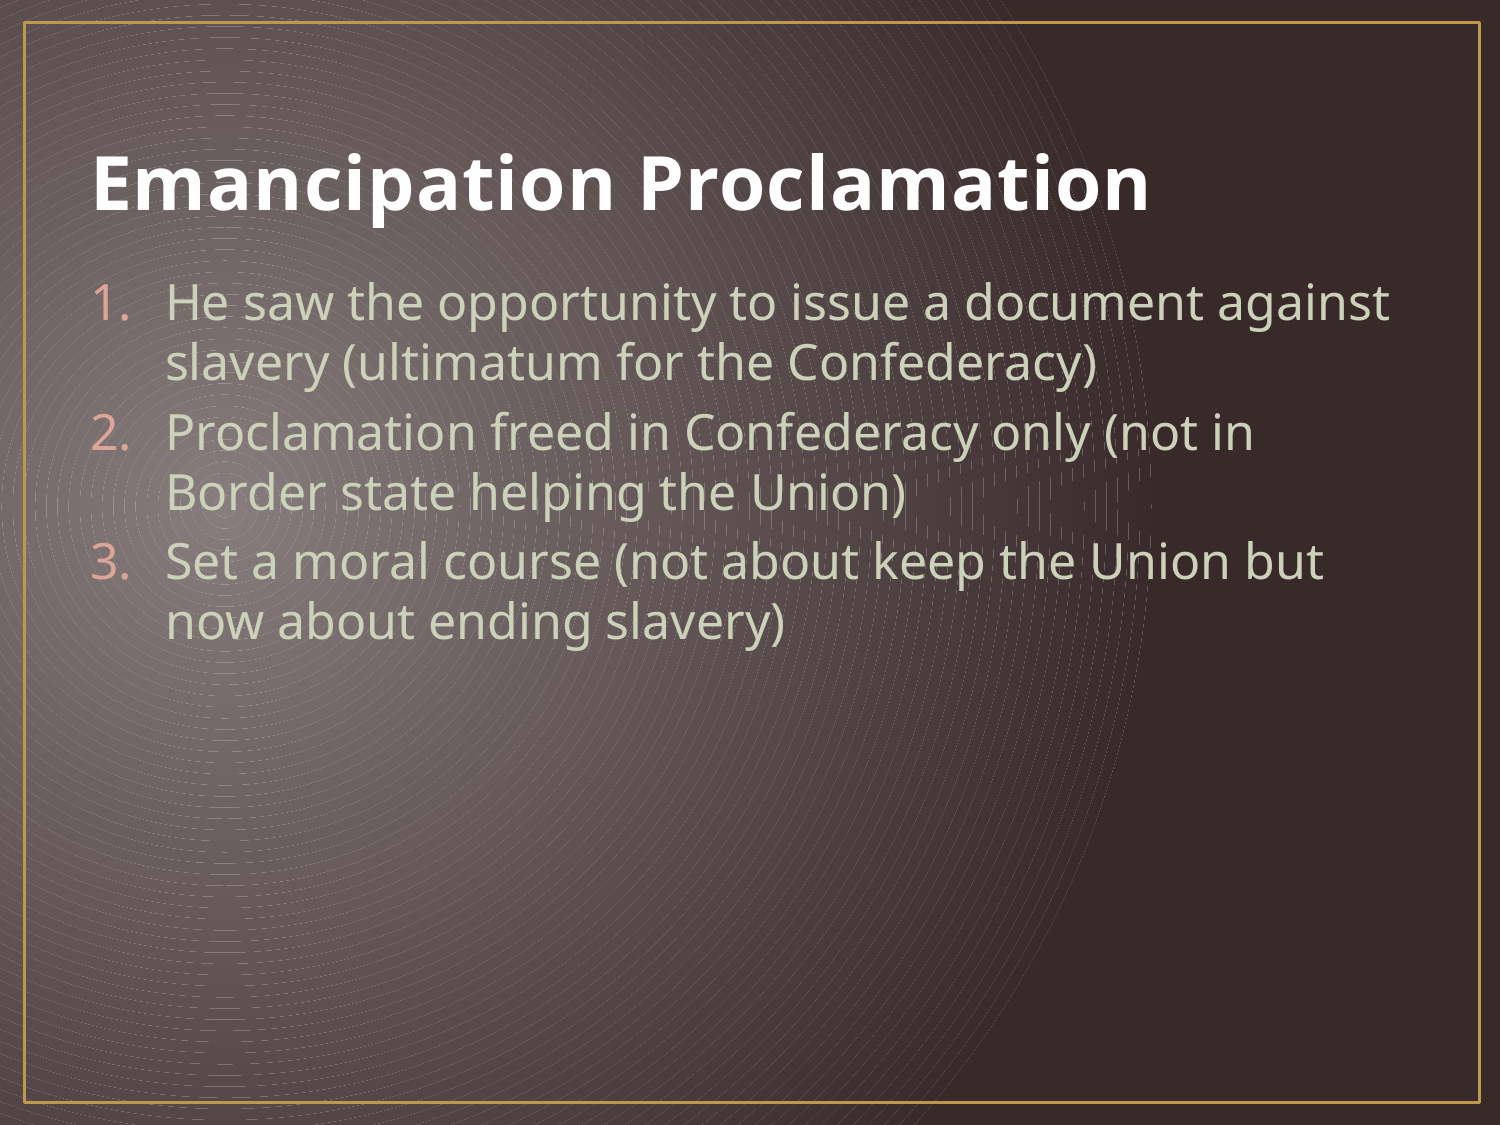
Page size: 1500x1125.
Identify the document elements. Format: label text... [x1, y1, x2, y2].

title Emancipation Proclamation [75, 45, 1425, 233]
list He saw the opportunity to issue a document against slavery (ultimatum for the Confederacy) Proclamation freed in Confederacy only (not in Border state helping the Union) Set a moral course (not about keep the Union but now about ending slavery) [75, 262, 1425, 1005]
